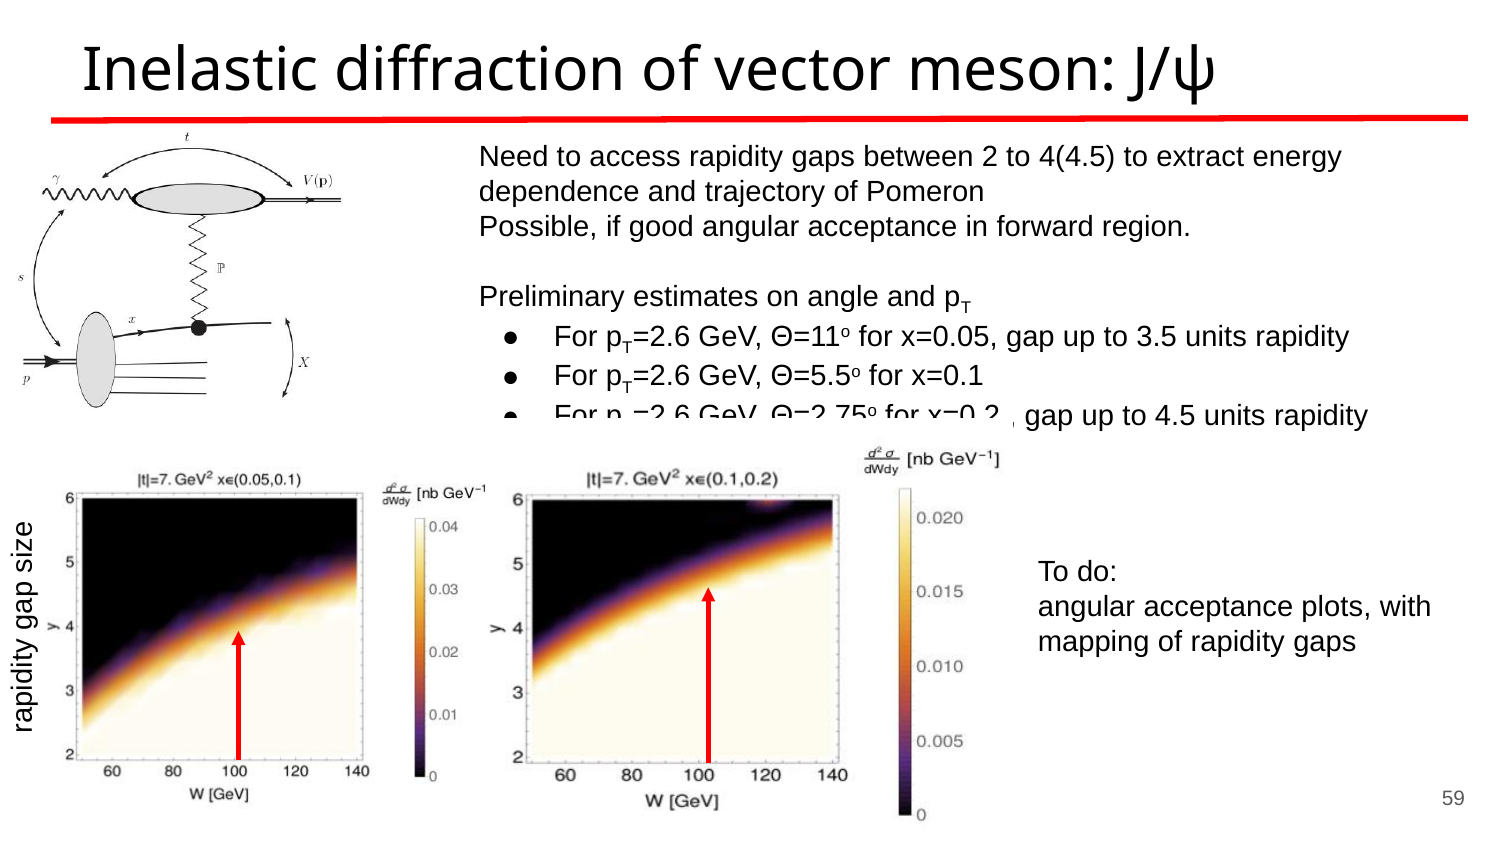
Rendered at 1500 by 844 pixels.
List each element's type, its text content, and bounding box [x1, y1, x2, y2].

picture [45, 418, 1013, 839]
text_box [50, 117, 1469, 121]
text_box Inelastic diffraction of vector meson: J/ψ [67, 22, 1423, 95]
text_box rapidity gap size [0, 494, 39, 749]
text_box To do: angular acceptance plots, with mapping of rapidity gaps [1022, 537, 1500, 658]
picture [16, 131, 346, 410]
text_box Need to access rapidity gaps between 2 to 4(4.5) to extract energy dependence and trajectory of Pomeron Possible, if good angular acceptance in forward region. Preliminary estimates on angle and pT For pT=2.6 GeV, Θ=11o for x=0.05, gap up to 3.5 units rapidity For pT=2.6 GeV, Θ=5.5o for x=0.1 For pT=2.6 GeV, Θ=2.75o for x=0.2 , gap up to 4.5 units rapidity [463, 122, 1497, 431]
slide_number 59 [1389, 764, 1480, 830]
